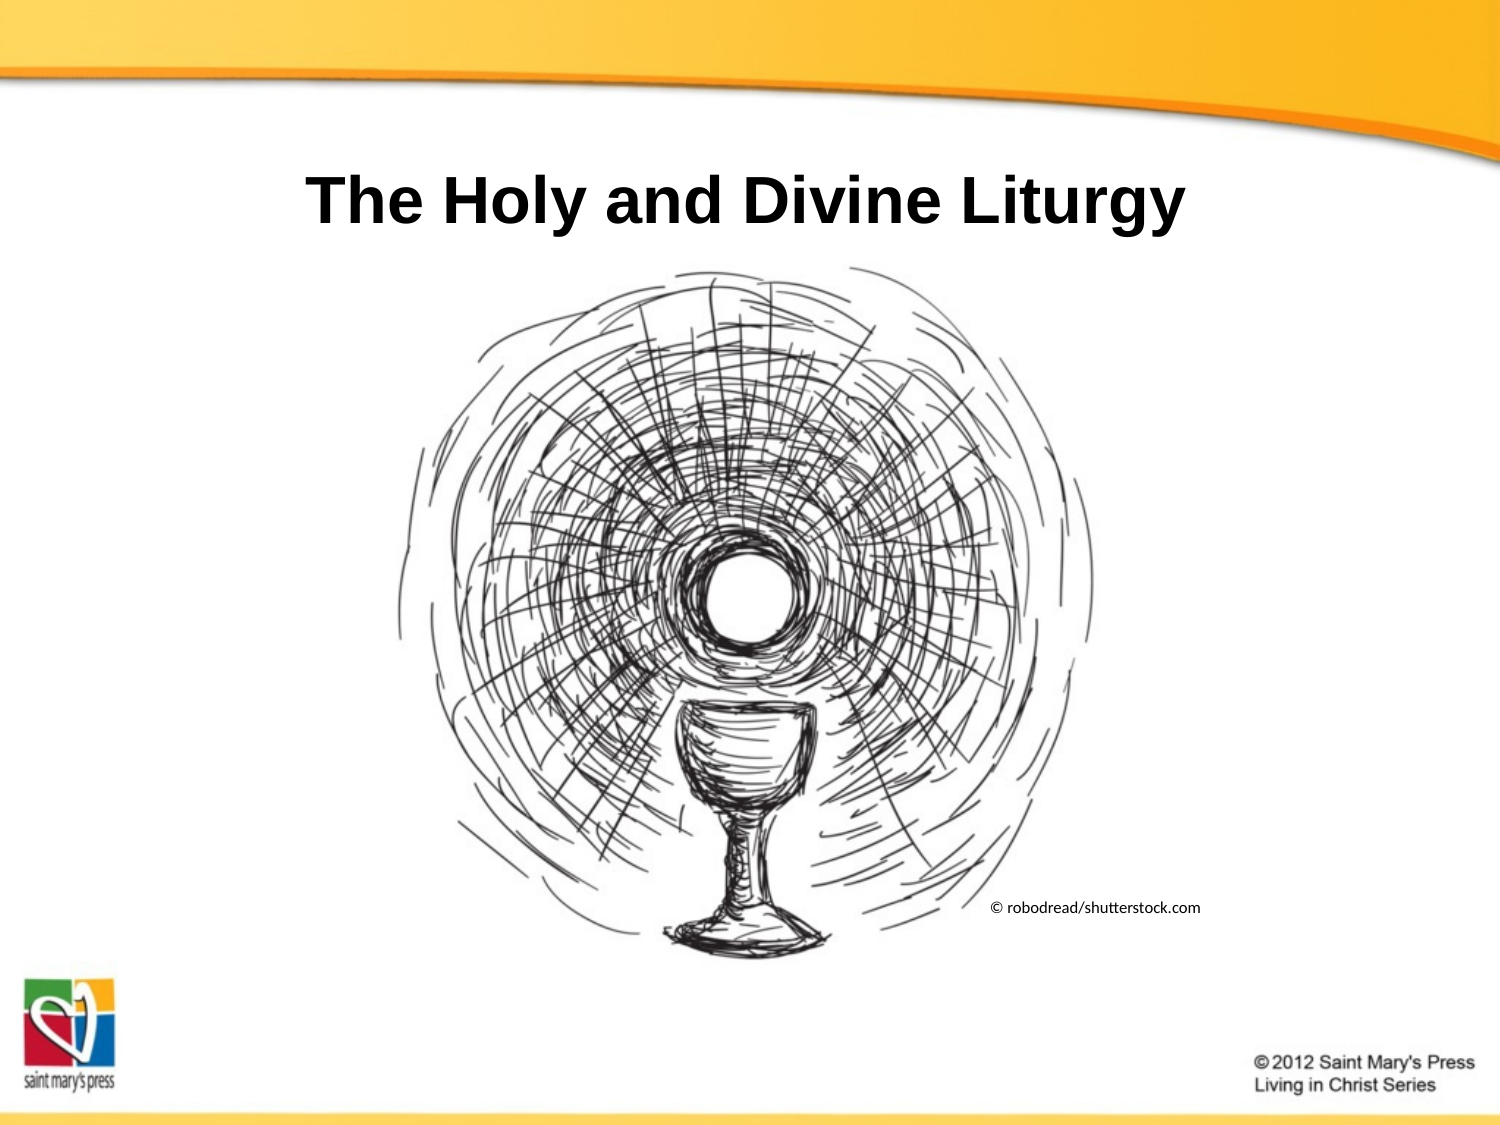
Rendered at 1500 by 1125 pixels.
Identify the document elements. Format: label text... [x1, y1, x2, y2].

picture [0, 0, 1500, 1125]
text_box The Holy and Divine Liturgy [291, 149, 1203, 245]
text_box © robodread/shutterstock.com [1104, 889, 1238, 925]
